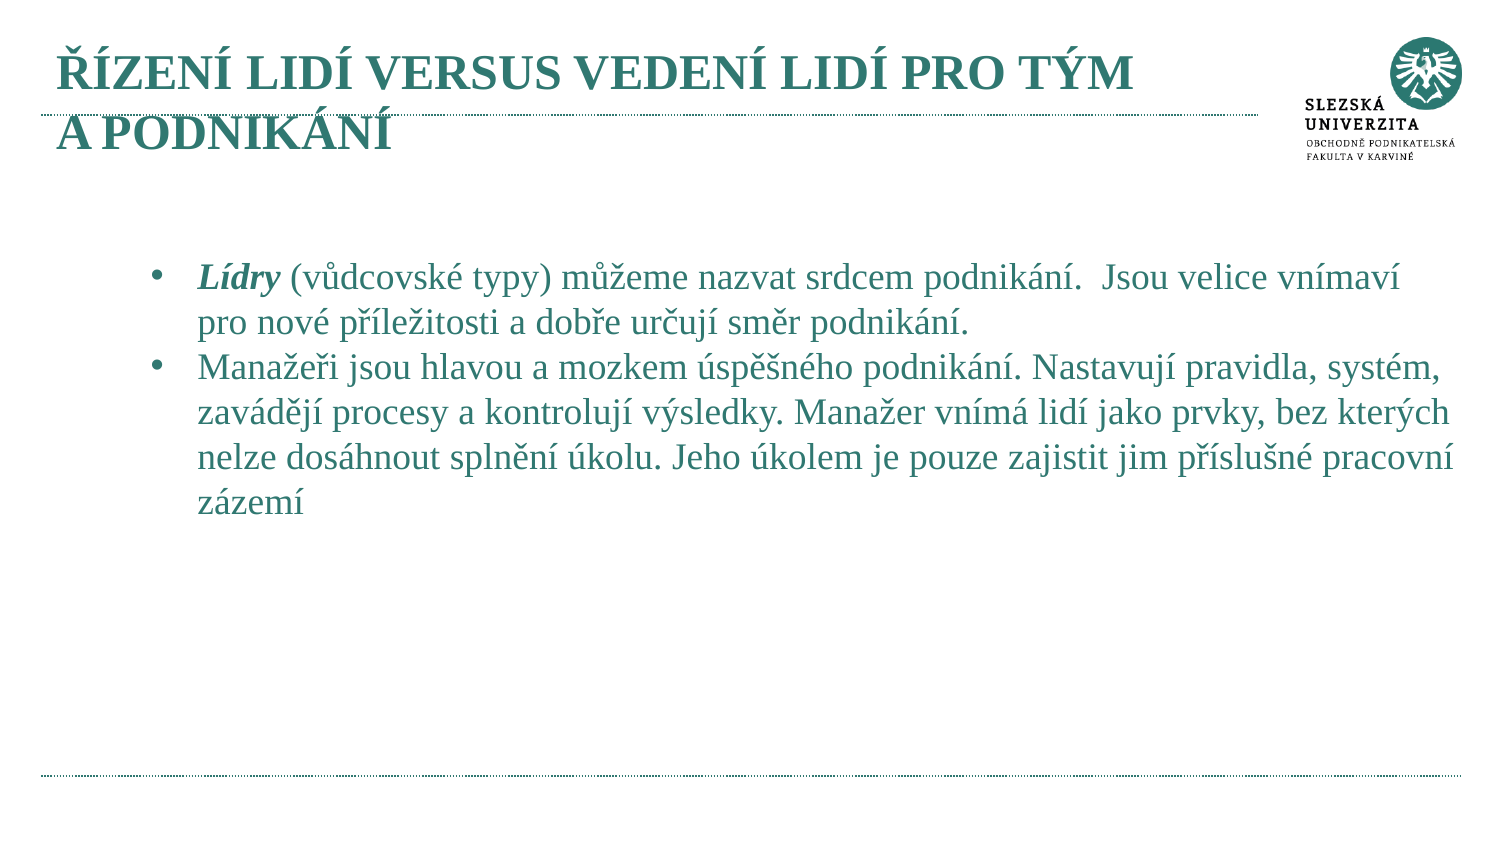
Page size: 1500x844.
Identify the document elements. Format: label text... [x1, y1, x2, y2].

title Řízení lidí versus vedení lidí pro tým a podnikání [41, 32, 1176, 116]
text_box Lídry (vůdcovské typy) můžeme nazvat srdcem podnikání. Jsou velice vnímaví pro nové příležitosti a dobře určují směr podnikání. Manažeři jsou hlavou a mozkem úspěšného podnikání. Nastavují pravidla, systém, zavádějí procesy a kontrolují výsledky. Manažer vnímá lidí jako prvky, bez kterých nelze dosáhnout splnění úkolu. Jeho úkolem je pouze zajistit jim příslušné pracovní zázemí [135, 244, 1471, 530]
picture [1305, 37, 1462, 160]
